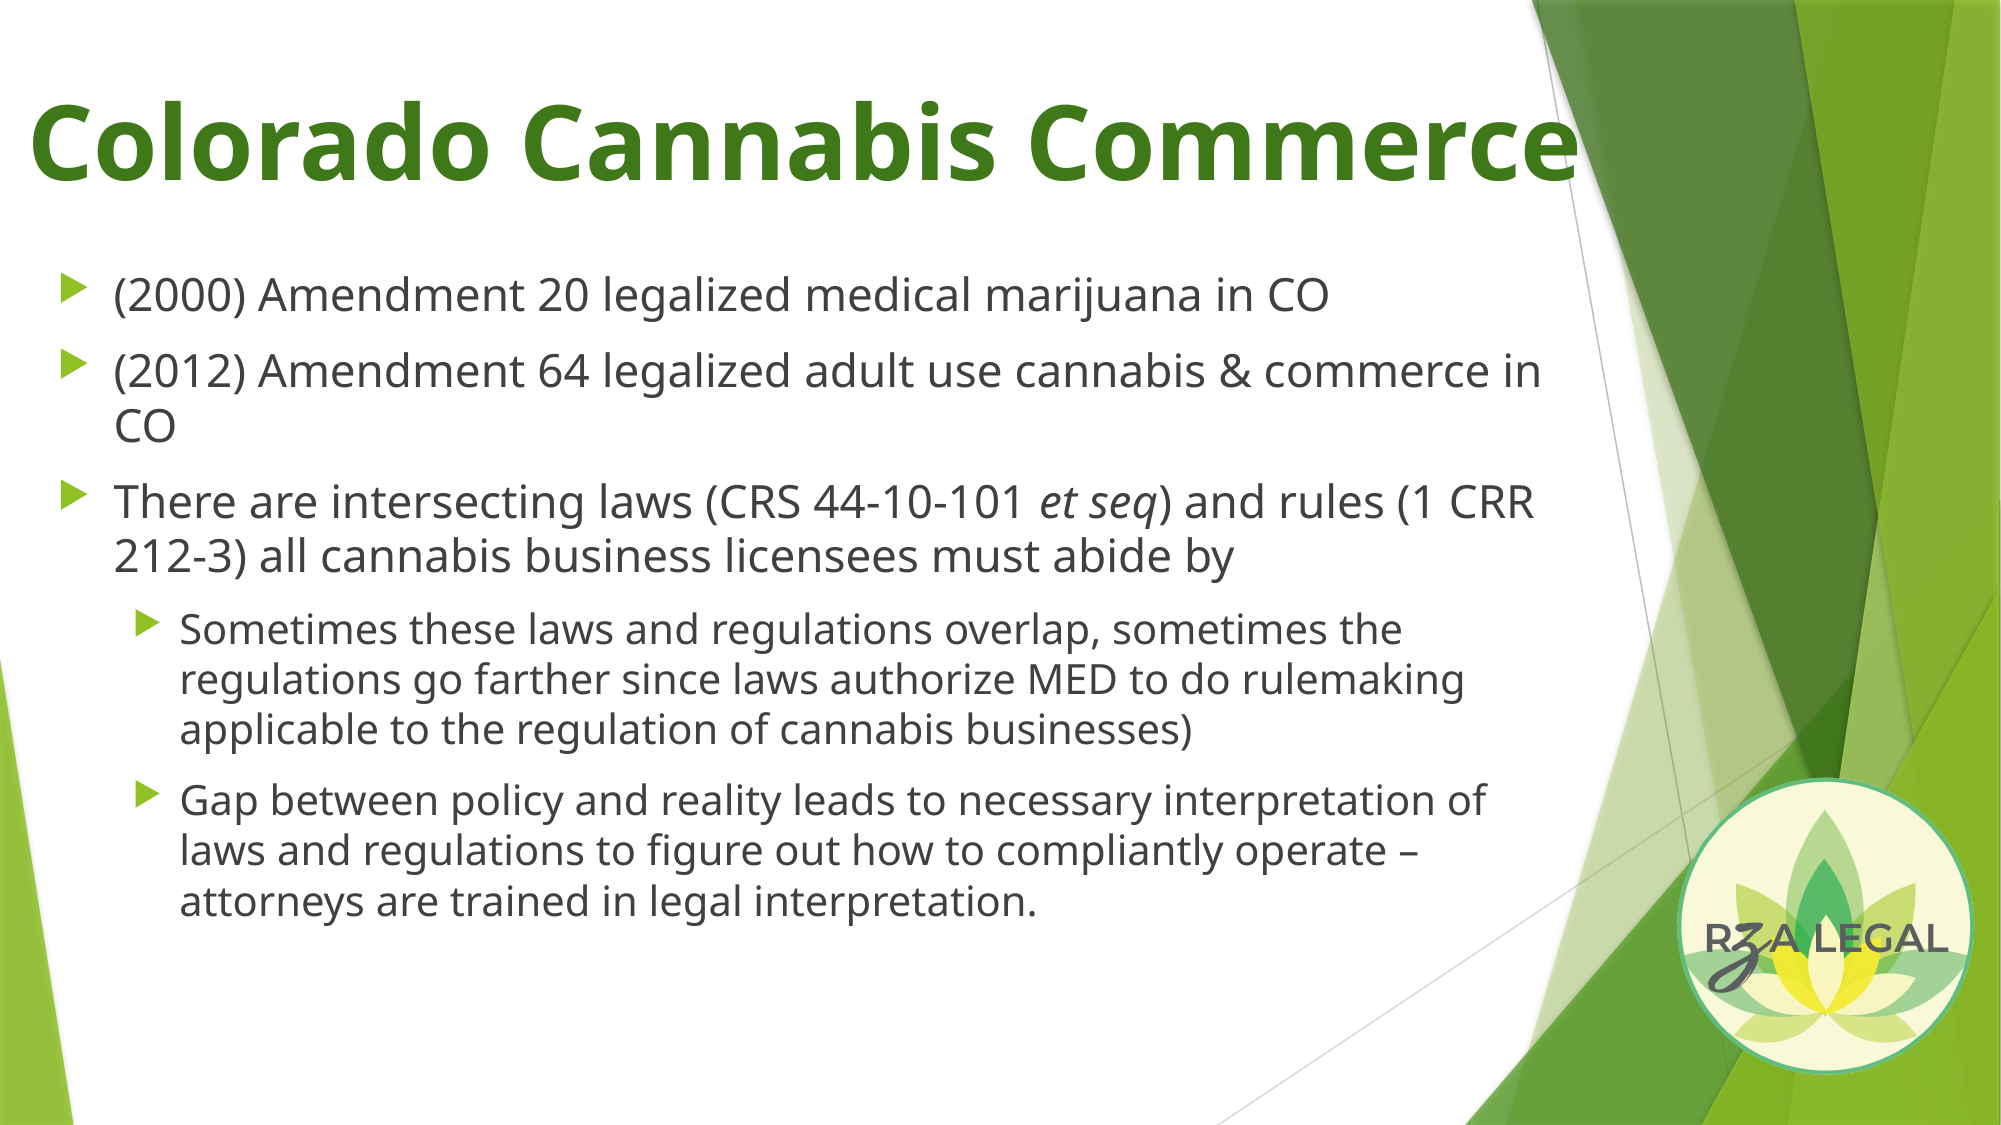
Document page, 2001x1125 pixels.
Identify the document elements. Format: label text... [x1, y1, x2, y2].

picture [1676, 775, 1976, 1077]
list (2000) Amendment 20 legalized medical marijuana in CO (2012) Amendment 64 legalized adult use cannabis & commerce in CO There are intersecting laws (CRS 44-10-101 et seq) and rules (1 CRR 212-3) all cannabis business licensees must abide by Sometimes these laws and regulations overlap, sometimes the regulations go farther since laws authorize MED to do rulemaking applicable to the regulation of cannabis businesses) Gap between policy and reality leads to necessary interpretation of laws and regulations to figure out how to compliantly operate – attorneys are trained in legal interpretation. [42, 258, 1595, 1046]
title Colorado Cannabis Commerce [0, 68, 1612, 244]
